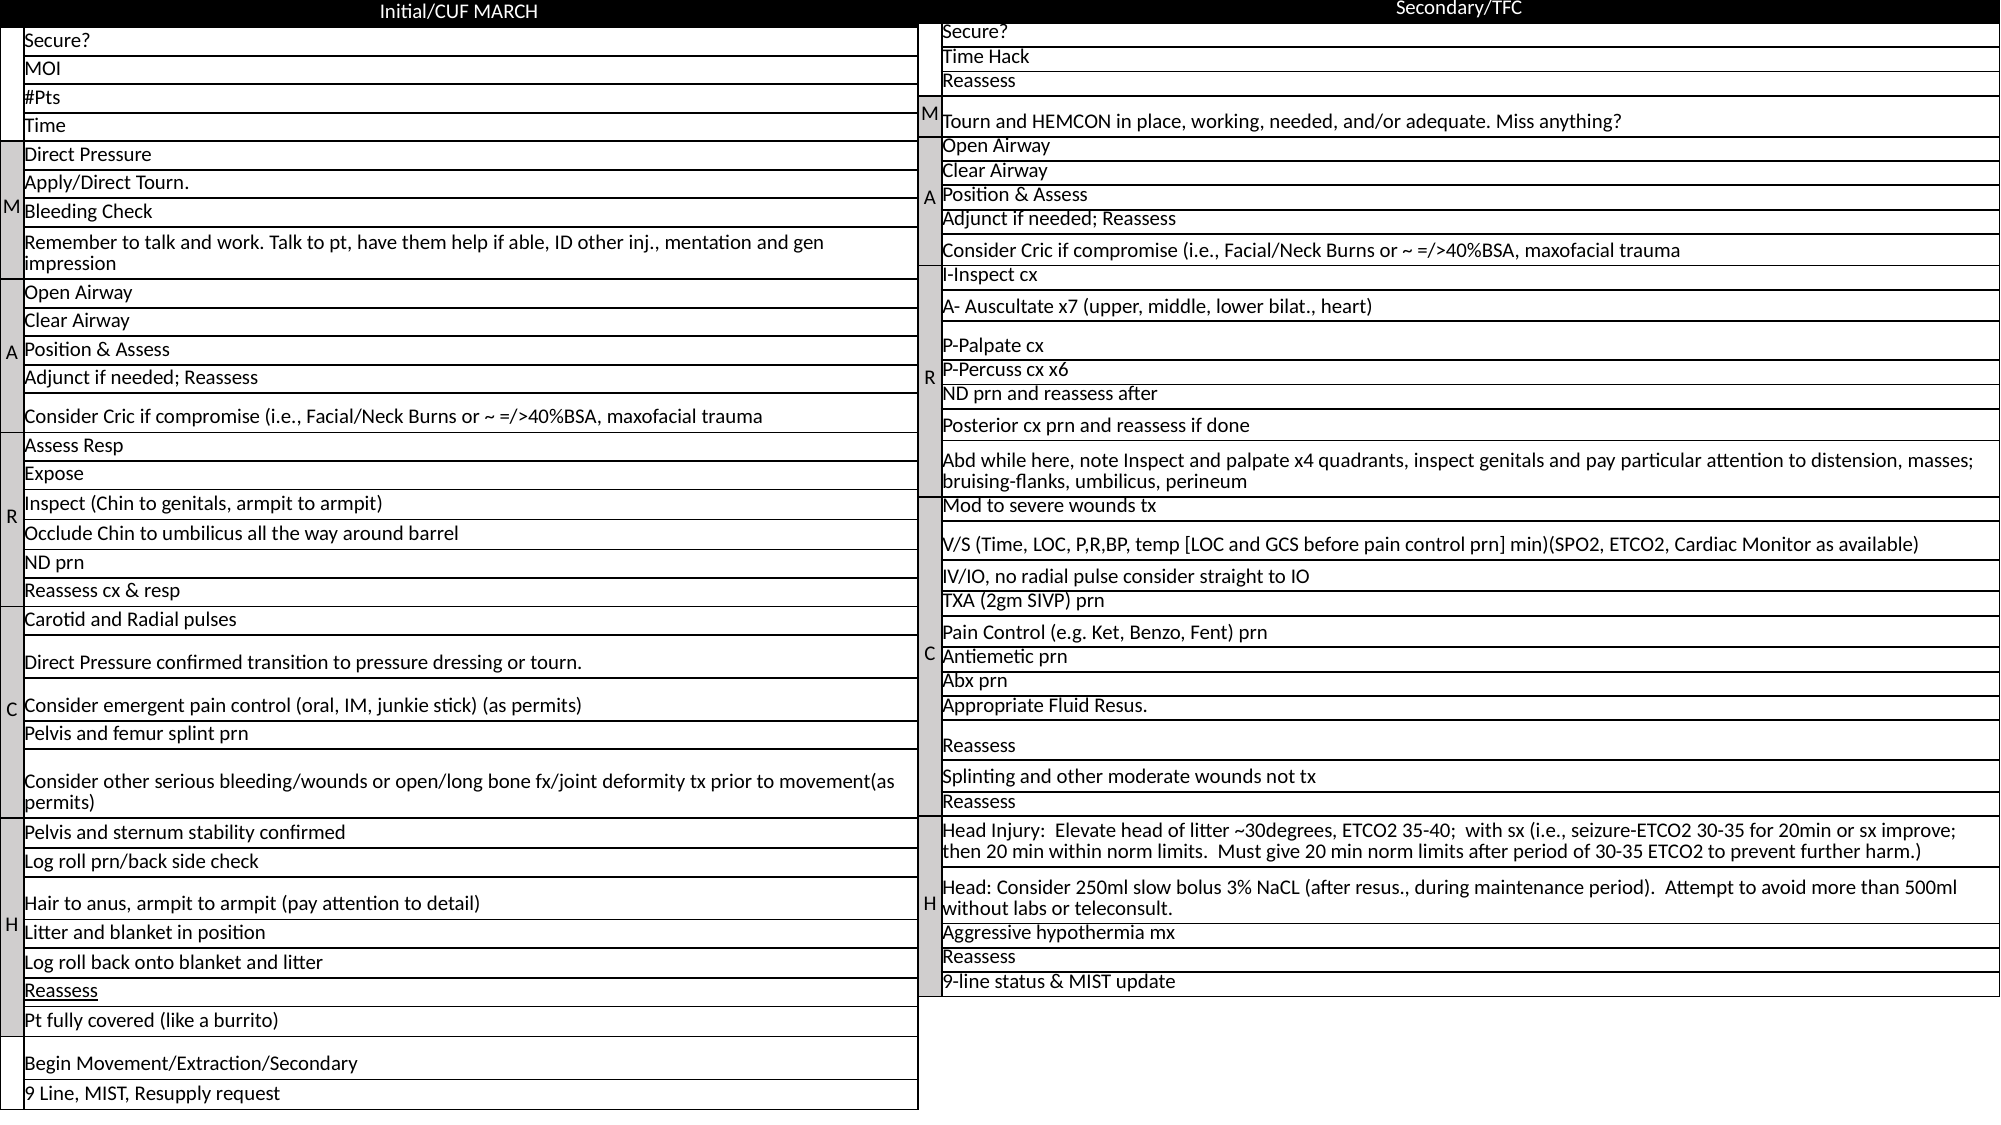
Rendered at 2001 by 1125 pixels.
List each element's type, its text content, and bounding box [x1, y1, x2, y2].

table_cell Open Airway [25, 280, 917, 307]
table_cell TXA (2gm SIVP) prn [943, 592, 1999, 615]
table_cell C [1, 607, 23, 817]
table_cell Time [25, 114, 917, 140]
table_cell 9-line status & MIST update [943, 973, 1999, 996]
table_cell Position & Assess [943, 186, 1999, 209]
table_cell Carotid and Radial pulses [25, 607, 917, 634]
table_cell IV/IO, no radial pulse consider straight to IO [943, 561, 1999, 590]
table_cell Posterior cx prn and reassess if done [943, 410, 1999, 440]
table_cell Pelvis and sternum stability confirmed [25, 819, 917, 847]
table_cell Adjunct if needed; Reassess [25, 366, 917, 392]
table_header Initial/CUF MARCH [1, 0, 917, 26]
table_cell Splinting and other moderate wounds not tx [943, 761, 1999, 791]
table_cell Apply/Direct Tourn. [25, 171, 917, 197]
table_cell M [1, 142, 23, 278]
table_cell P-Percuss cx x6 [943, 361, 1999, 384]
table_cell Antiemetic prn [943, 648, 1999, 671]
table_cell Reassess [943, 949, 1999, 971]
table_cell Direct Pressure confirmed transition to pressure dressing or tourn. [25, 636, 917, 677]
table_cell [1, 1037, 23, 1109]
table_cell Consider other serious bleeding/wounds or open/long bone fx/joint deformity tx prior to movement(as permits) [25, 750, 917, 817]
table_cell Abx prn [943, 673, 1999, 695]
table_cell Occlude Chin to umbilicus all the way around barrel [25, 520, 917, 549]
table_cell Mod to severe wounds tx [943, 498, 1999, 520]
table_cell I-Inspect cx [943, 266, 1999, 289]
table_cell ND prn [25, 550, 917, 577]
table_cell Pt fully covered (like a burrito) [25, 1007, 917, 1036]
table_cell P-Palpate cx [943, 322, 1999, 359]
table_cell Expose [25, 462, 917, 489]
table_cell Tourn and HEMCON in place, working, needed, and/or adequate. Miss anything? [943, 97, 1999, 136]
table_cell Bleeding Check [25, 199, 917, 226]
table_cell R [919, 266, 941, 496]
table_cell Assess Resp [25, 433, 917, 460]
table_cell Head: Consider 250ml slow bolus 3% NaCL (after resus., during maintenance period). Attempt to avoid more than 500ml without labs or teleconsult. [943, 868, 1999, 923]
table_cell Litter and blanket in position [25, 920, 917, 947]
table_cell A [1, 280, 23, 432]
table_cell Consider Cric if compromise (i.e., Facial/Neck Burns or ~ =/>40%BSA, maxofacial trauma [25, 394, 917, 432]
table_cell MOI [25, 57, 917, 83]
table_cell H [1, 819, 23, 1036]
table_cell Reassess [943, 72, 1999, 95]
table_cell Open Airway [943, 138, 1999, 160]
table_cell Log roll prn/back side check [25, 849, 917, 876]
table_cell Time Hack [943, 48, 1999, 71]
table_cell A [919, 138, 941, 265]
table_cell M [919, 97, 941, 136]
table_cell [919, 24, 941, 95]
table_cell 9 Line, MIST, Resupply request [25, 1080, 917, 1109]
table_cell Position & Assess [25, 337, 917, 364]
table_cell Remember to talk and work. Talk to pt, have them help if able, ID other inj., mentation and gen impression [25, 228, 917, 278]
table_cell Pain Control (e.g. Ket, Benzo, Fent) prn [943, 617, 1999, 646]
table_cell Clear Airway [25, 309, 917, 335]
table_cell Secure? [25, 28, 917, 55]
table_cell ND prn and reassess after [943, 385, 1999, 408]
table_cell Consider emergent pain control (oral, IM, junkie stick) (as permits) [25, 679, 917, 720]
table_cell A- Auscultate x7 (upper, middle, lower bilat., heart) [943, 291, 1999, 320]
table_header Secondary/TFC [919, 0, 1999, 22]
table_cell #Pts [25, 85, 917, 112]
table_cell Reassess [943, 793, 1999, 815]
table_cell Direct Pressure [25, 142, 917, 169]
table_cell Hair to anus, armpit to armpit (pay attention to detail) [25, 878, 917, 919]
table_cell [1, 28, 23, 140]
table_cell Pelvis and femur splint prn [25, 722, 917, 748]
table_cell Inspect (Chin to genitals, armpit to armpit) [25, 490, 917, 519]
table_cell C [919, 498, 941, 815]
table_cell Reassess [25, 979, 917, 1006]
table_cell Reassess cx & resp [25, 579, 917, 606]
table_cell Appropriate Fluid Resus. [943, 697, 1999, 719]
table_cell Secure? [943, 24, 1999, 46]
table_cell H [919, 817, 941, 996]
table_cell Consider Cric if compromise (i.e., Facial/Neck Burns or ~ =/>40%BSA, maxofacial trauma [943, 235, 1999, 265]
table_cell Begin Movement/Extraction/Secondary [25, 1037, 917, 1079]
table_cell Abd while here, note Inspect and palpate x4 quadrants, inspect genitals and pay particular attention to distension, masses; bruising-flanks, umbilicus, perineum [943, 441, 1999, 496]
table_cell Reassess [943, 721, 1999, 759]
table_cell V/S (Time, LOC, P,R,BP, temp [LOC and GCS before pain control prn] min)(SPO2, ETCO2, Cardiac Monitor as available) [943, 522, 1999, 559]
table_cell R [1, 433, 23, 606]
table_cell Head Injury: Elevate head of litter ~30degrees, ETCO2 35-40; with sx (i.e., seizure-ETCO2 30-35 for 20min or sx improve; then 20 min within norm limits. Must give 20 min norm limits after period of 30-35 ETCO2 to prevent further harm.) [943, 817, 1999, 866]
table_cell Adjunct if needed; Reassess [943, 211, 1999, 233]
table_cell Aggressive hypothermia mx [943, 924, 1999, 947]
table_cell Clear Airway [943, 162, 1999, 184]
table_cell Log roll back onto blanket and litter [25, 949, 917, 977]
